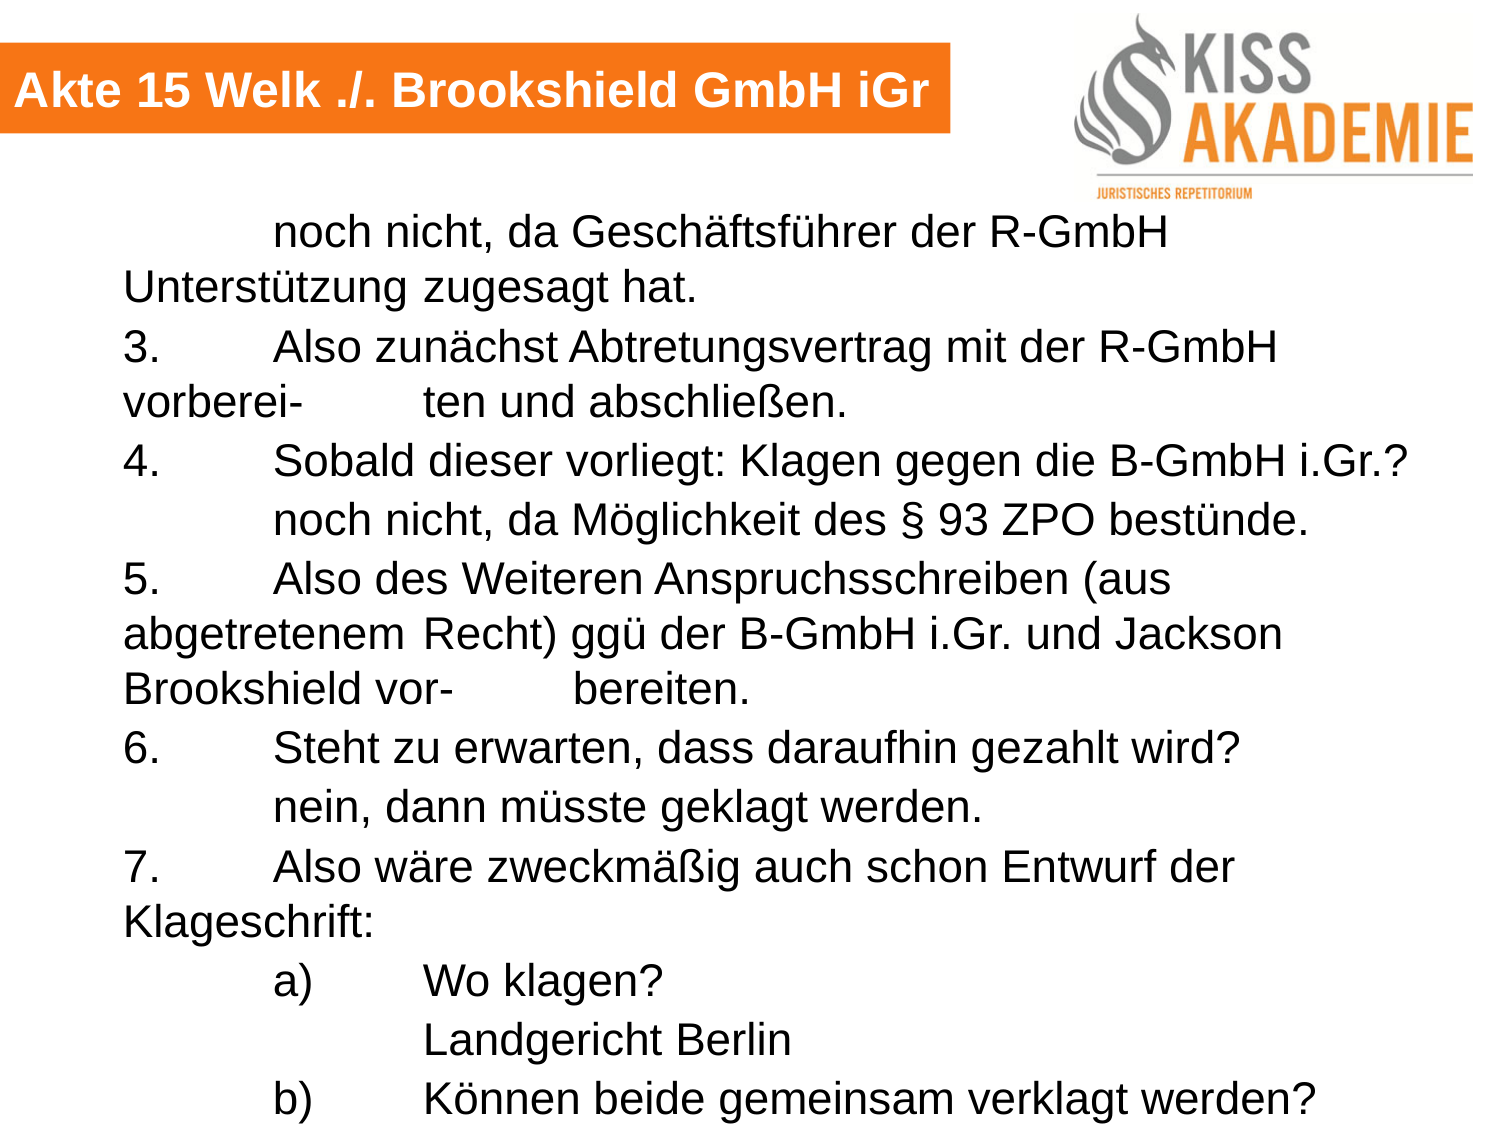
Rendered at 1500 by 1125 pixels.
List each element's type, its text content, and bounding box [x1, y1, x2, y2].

text_box Akte 15 Welk ./. Brookshield GmbH iGr [0, 42, 951, 134]
picture [1074, 13, 1473, 203]
text_box noch nicht, da Geschäftsführer der R-GmbH Unterstützung zugesagt hat. 3. Also zunächst Abtretungsvertrag mit der R-GmbH vorberei- ten und abschließen. 4. Sobald dieser vorliegt: Klagen gegen die B-GmbH i.Gr.? noch nicht, da Möglichkeit des § 93 ZPO bestünde. 5. Also des Weiteren Anspruchsschreiben (aus abgetretenem Recht) ggü der B-GmbH i.Gr. und Jackson Brookshield vor- bereiten. 6. Steht zu erwarten, dass daraufhin gezahlt wird? nein, dann müsste geklagt werden. 7. Also wäre zweckmäßig auch schon Entwurf der Klageschrift: a) Wo klagen? Landgericht Berlin b) Können beide gemeinsam verklagt werden? (+), als Gesamtschuldner. [35, 202, 1451, 1125]
